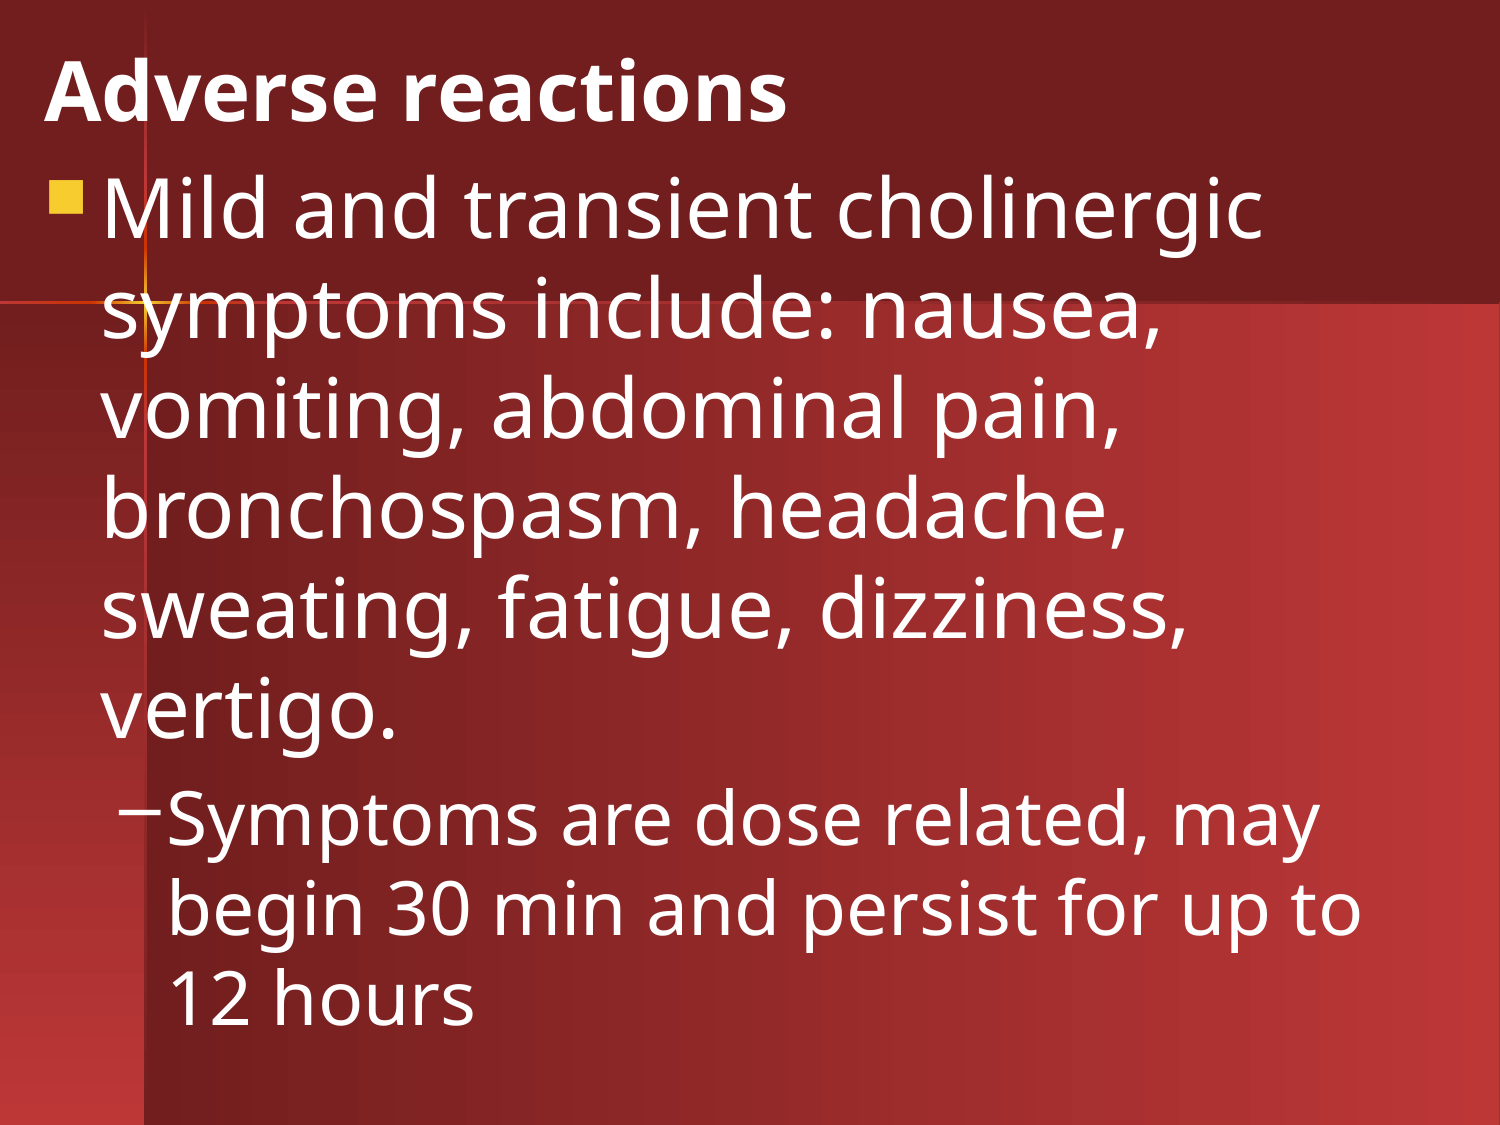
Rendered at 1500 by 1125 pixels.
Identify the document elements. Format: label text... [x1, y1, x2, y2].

list Adverse reactions Mild and transient cholinergic symptoms include: nausea, vomiting, abdominal pain, bronchospasm, headache, sweating, fatigue, dizziness, vertigo. Symptoms are dose related, may begin 30 min and persist for up to 12 hours [29, 30, 1471, 1095]
